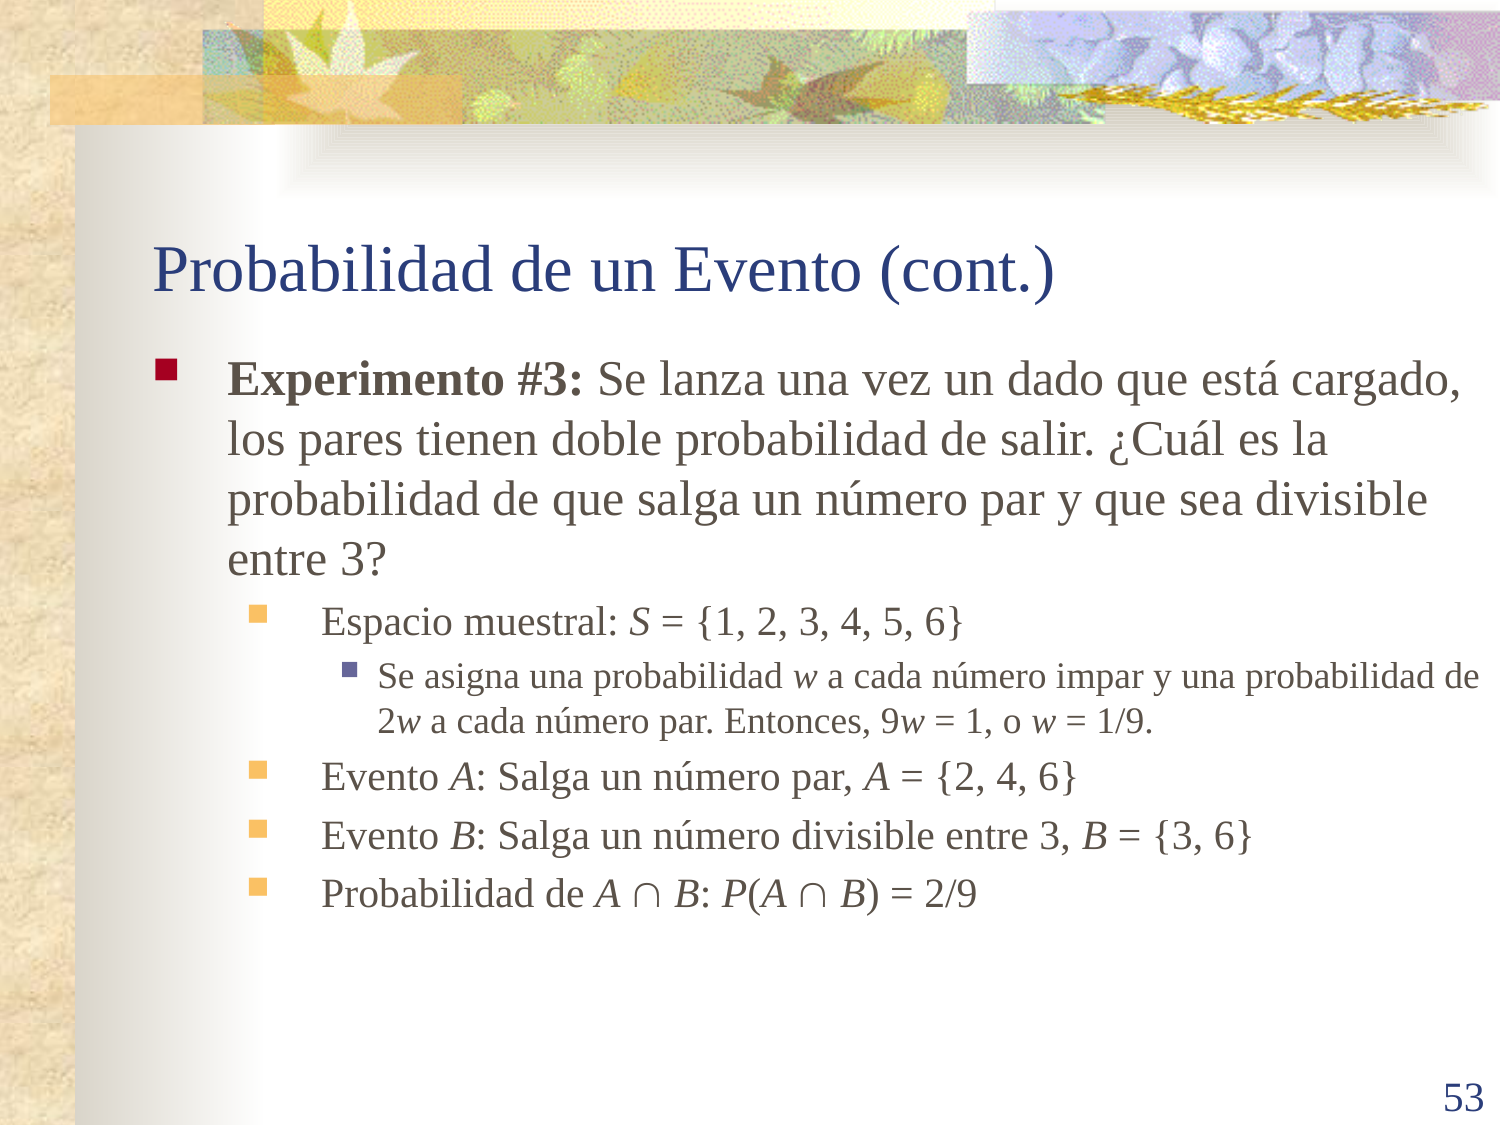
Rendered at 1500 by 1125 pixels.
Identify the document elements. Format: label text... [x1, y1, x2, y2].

list Experimento #3: Se lanza una vez un dado que está cargado, los pares tienen doble probabilidad de salir. ¿Cuál es la probabilidad de que salga un número par y que sea divisible entre 3? Espacio muestral: S = {1, 2, 3, 4, 5, 6} Se asigna una probabilidad w a cada número impar y una probabilidad de 2w a cada número par. Entonces, 9w = 1, o w = 1/9. Evento A: Salga un número par, A = {2, 4, 6} Evento B: Salga un número divisible entre 3, B = {3, 6} Probabilidad de A  B: P(A  B) = 2/9 [137, 337, 1500, 1013]
picture [0, 0, 1500, 1125]
title Probabilidad de un Evento (cont.) [137, 87, 1500, 313]
slide_number 53 [1349, 1051, 1500, 1125]
